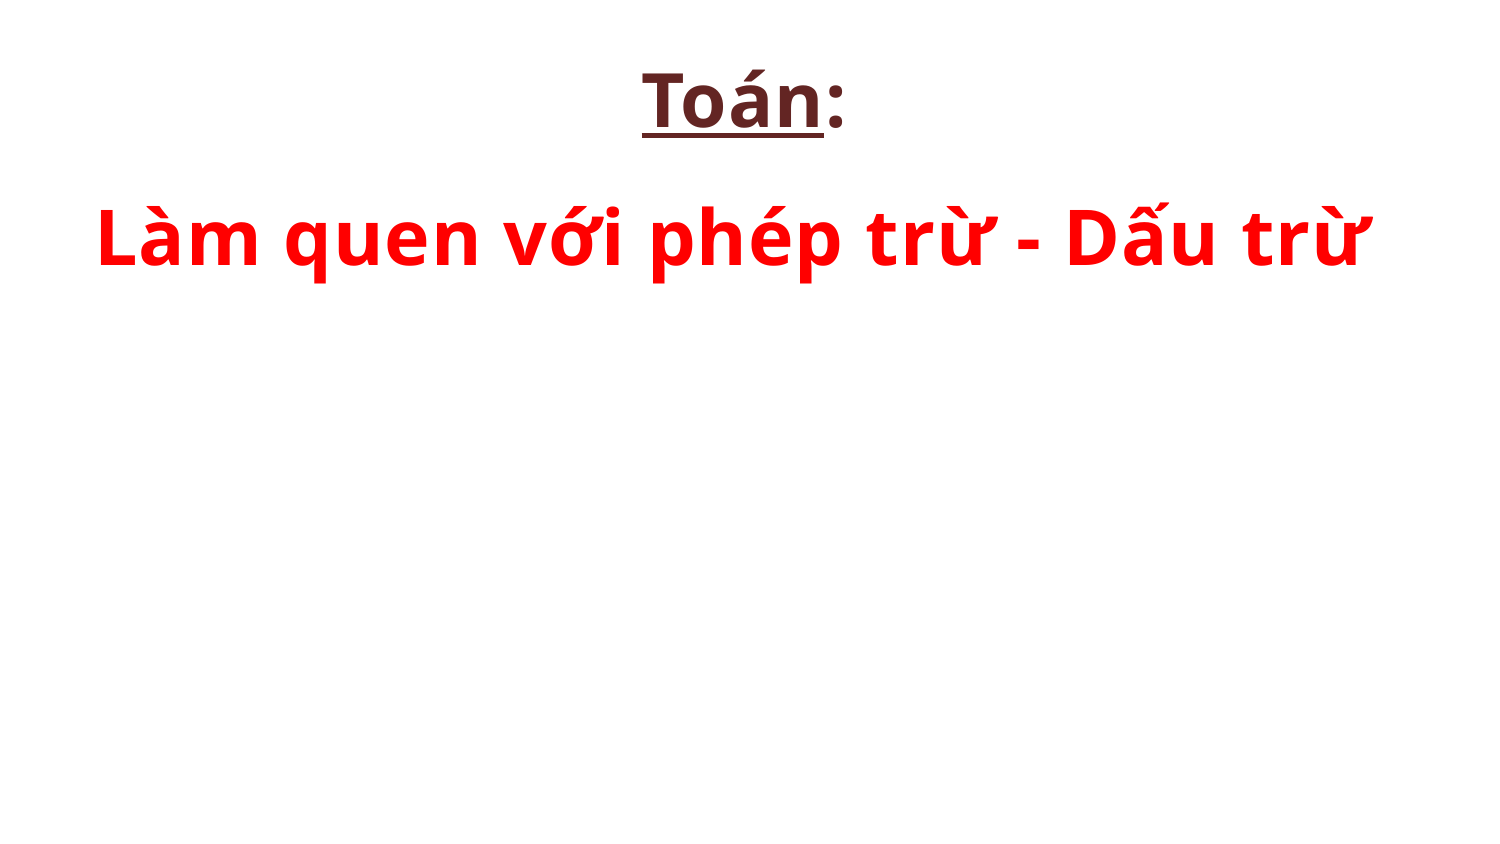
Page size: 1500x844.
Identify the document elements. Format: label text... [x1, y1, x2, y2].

text_box Toán: Làm quen với phép trừ - Dấu trừ [0, 0, 1500, 844]
